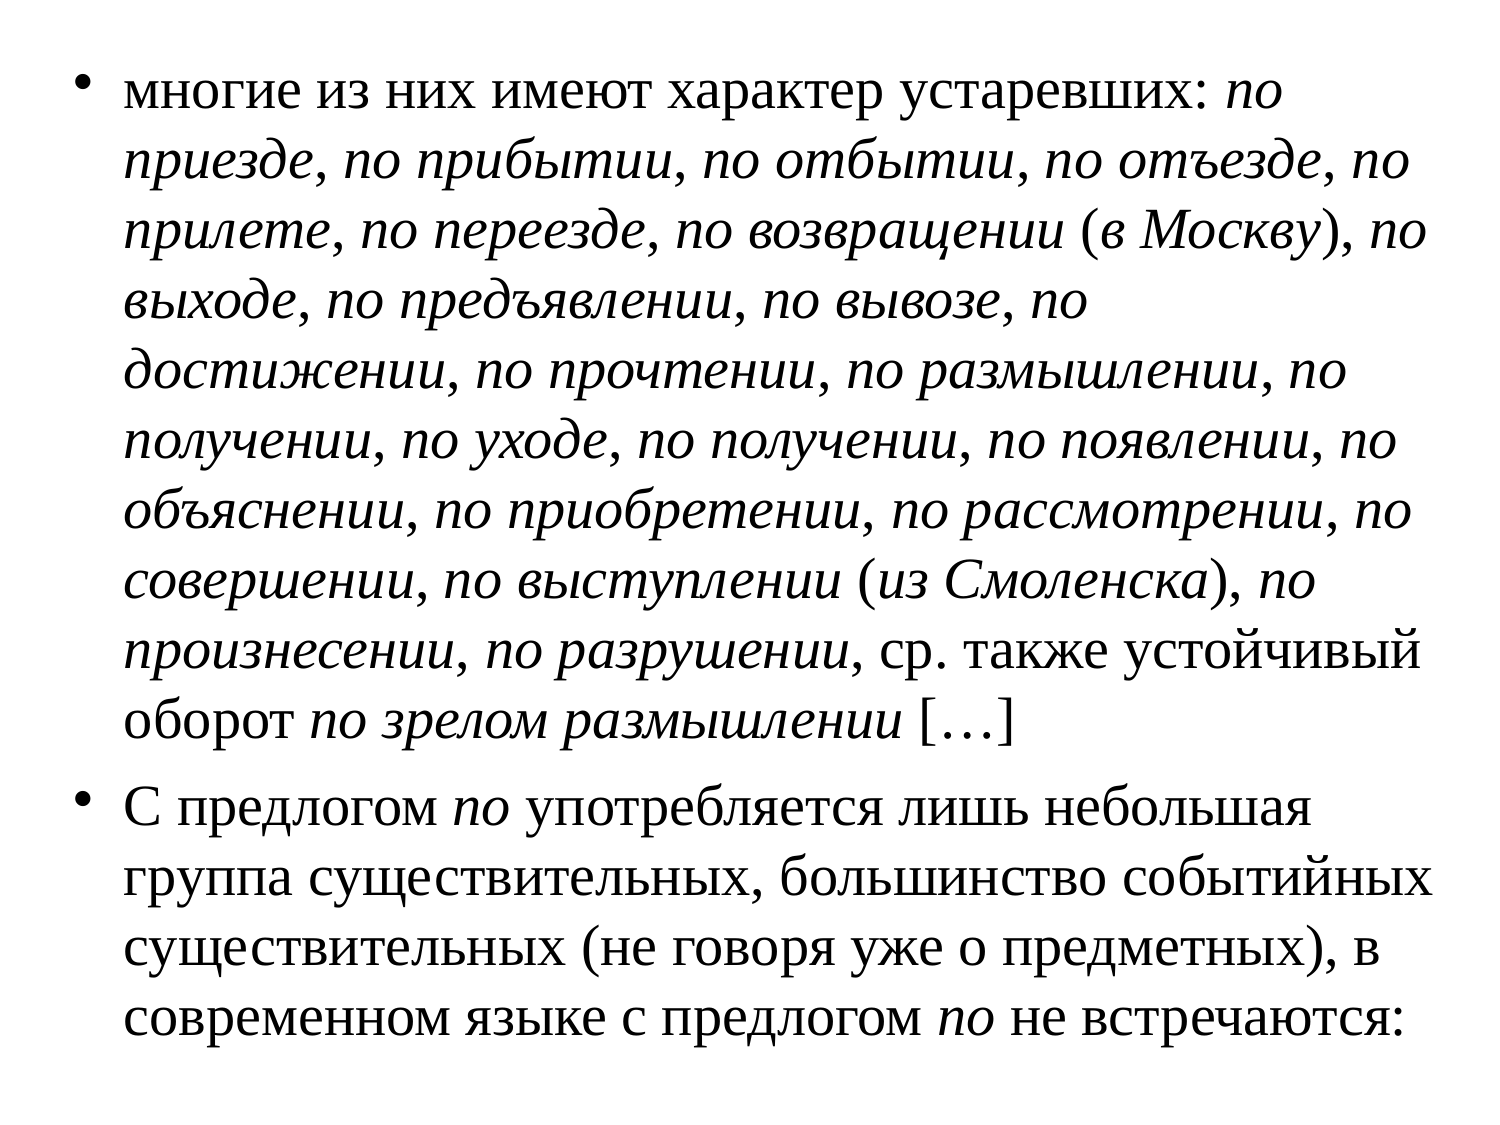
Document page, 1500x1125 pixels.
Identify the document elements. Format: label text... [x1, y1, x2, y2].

list многие из них имеют характер устаревших: по приезде, по прибытии, по отбытии, по отъезде, по прилете, по переезде, по возвращении (в Москву), по выходе, по предъявлении, по вывозе, по достижении, по прочтении, по размышлении, по получении, по уходе, по получении, по появлении, по объяснении, по приобретении, по рассмотрении, по совершении, по выступлении (из Смоленска), по произнесении, по разрушении, ср. также устойчивый оборот по зрелом размышлении […] С предлогом по употребляется лишь небольшая группа существительных, большинство событийных существительных (не говоря уже о предметных), в современном языке с предлогом по не встречаются: [41, 42, 1459, 1071]
